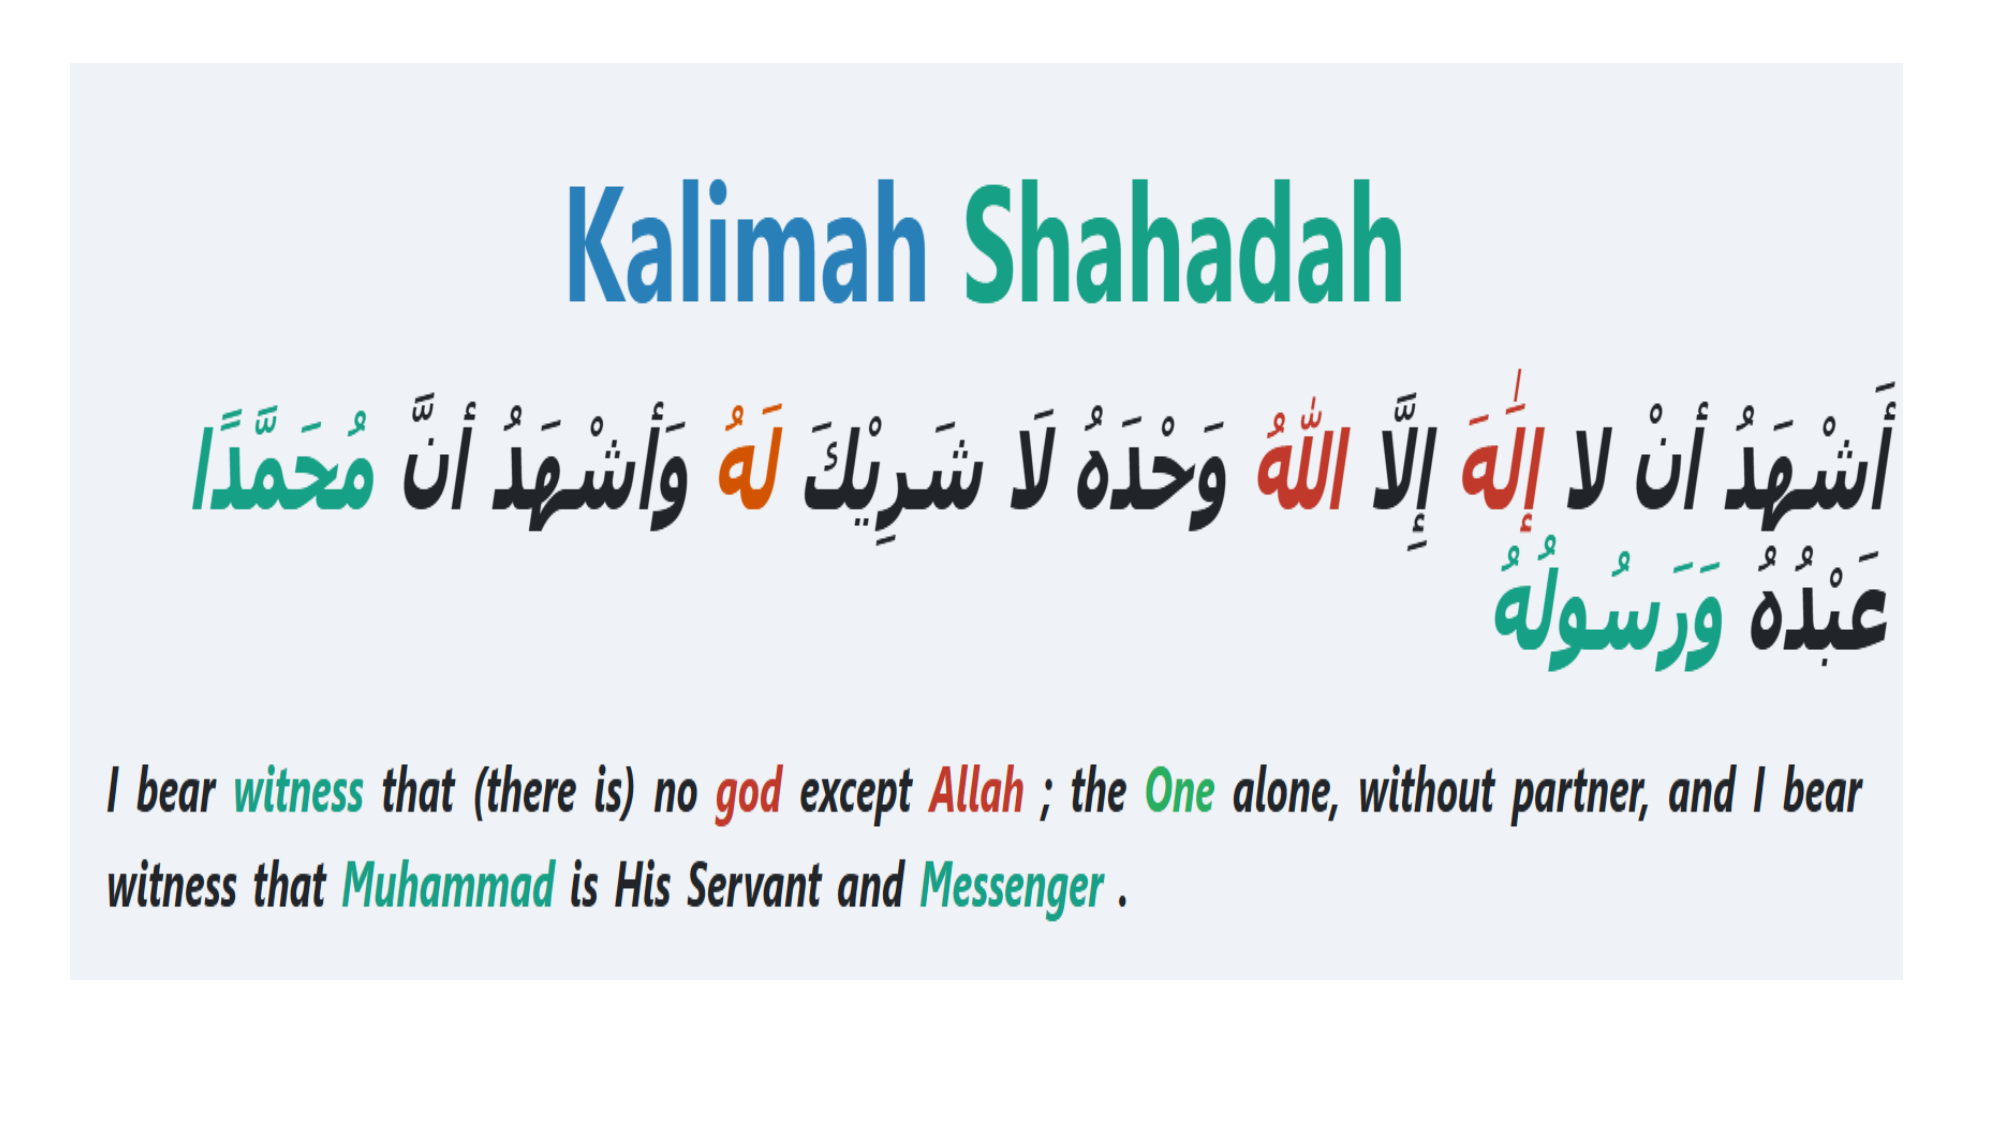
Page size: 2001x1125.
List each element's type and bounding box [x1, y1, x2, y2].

picture [70, 63, 1903, 980]
